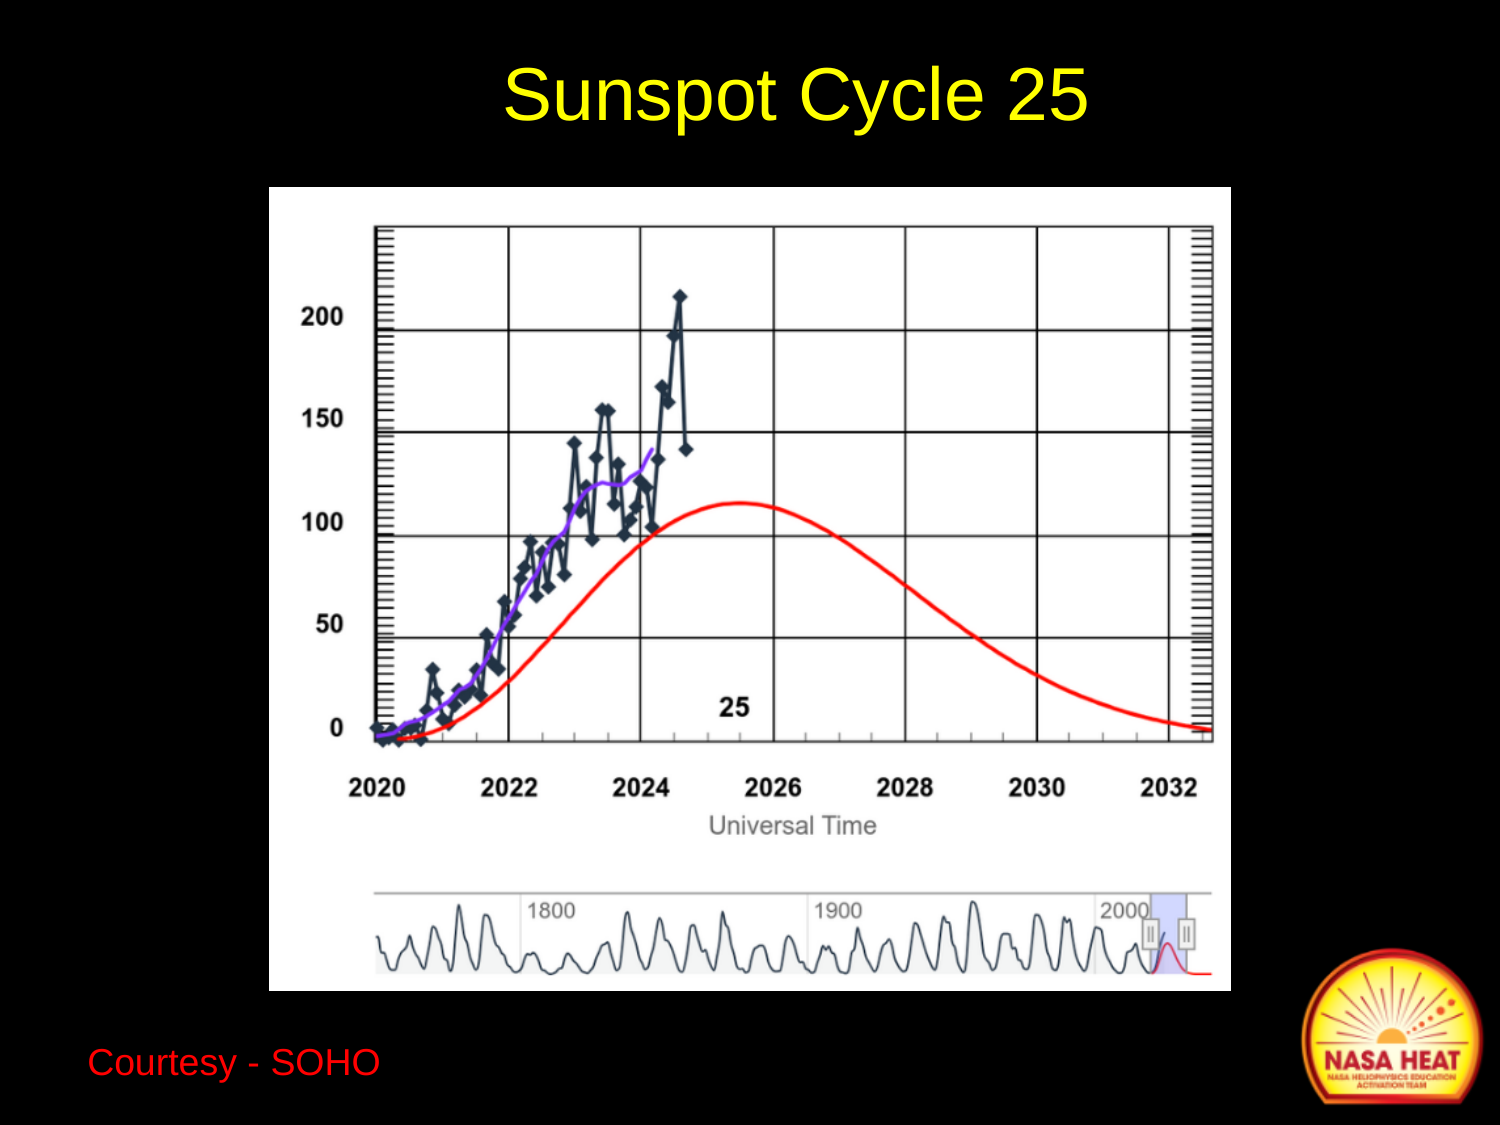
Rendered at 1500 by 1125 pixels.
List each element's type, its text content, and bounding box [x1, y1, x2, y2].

picture [1296, 943, 1491, 1110]
text_box Sunspot Cycle 25 [487, 37, 1111, 143]
picture [269, 187, 1231, 991]
text_box Courtesy - SOHO [72, 1030, 397, 1091]
